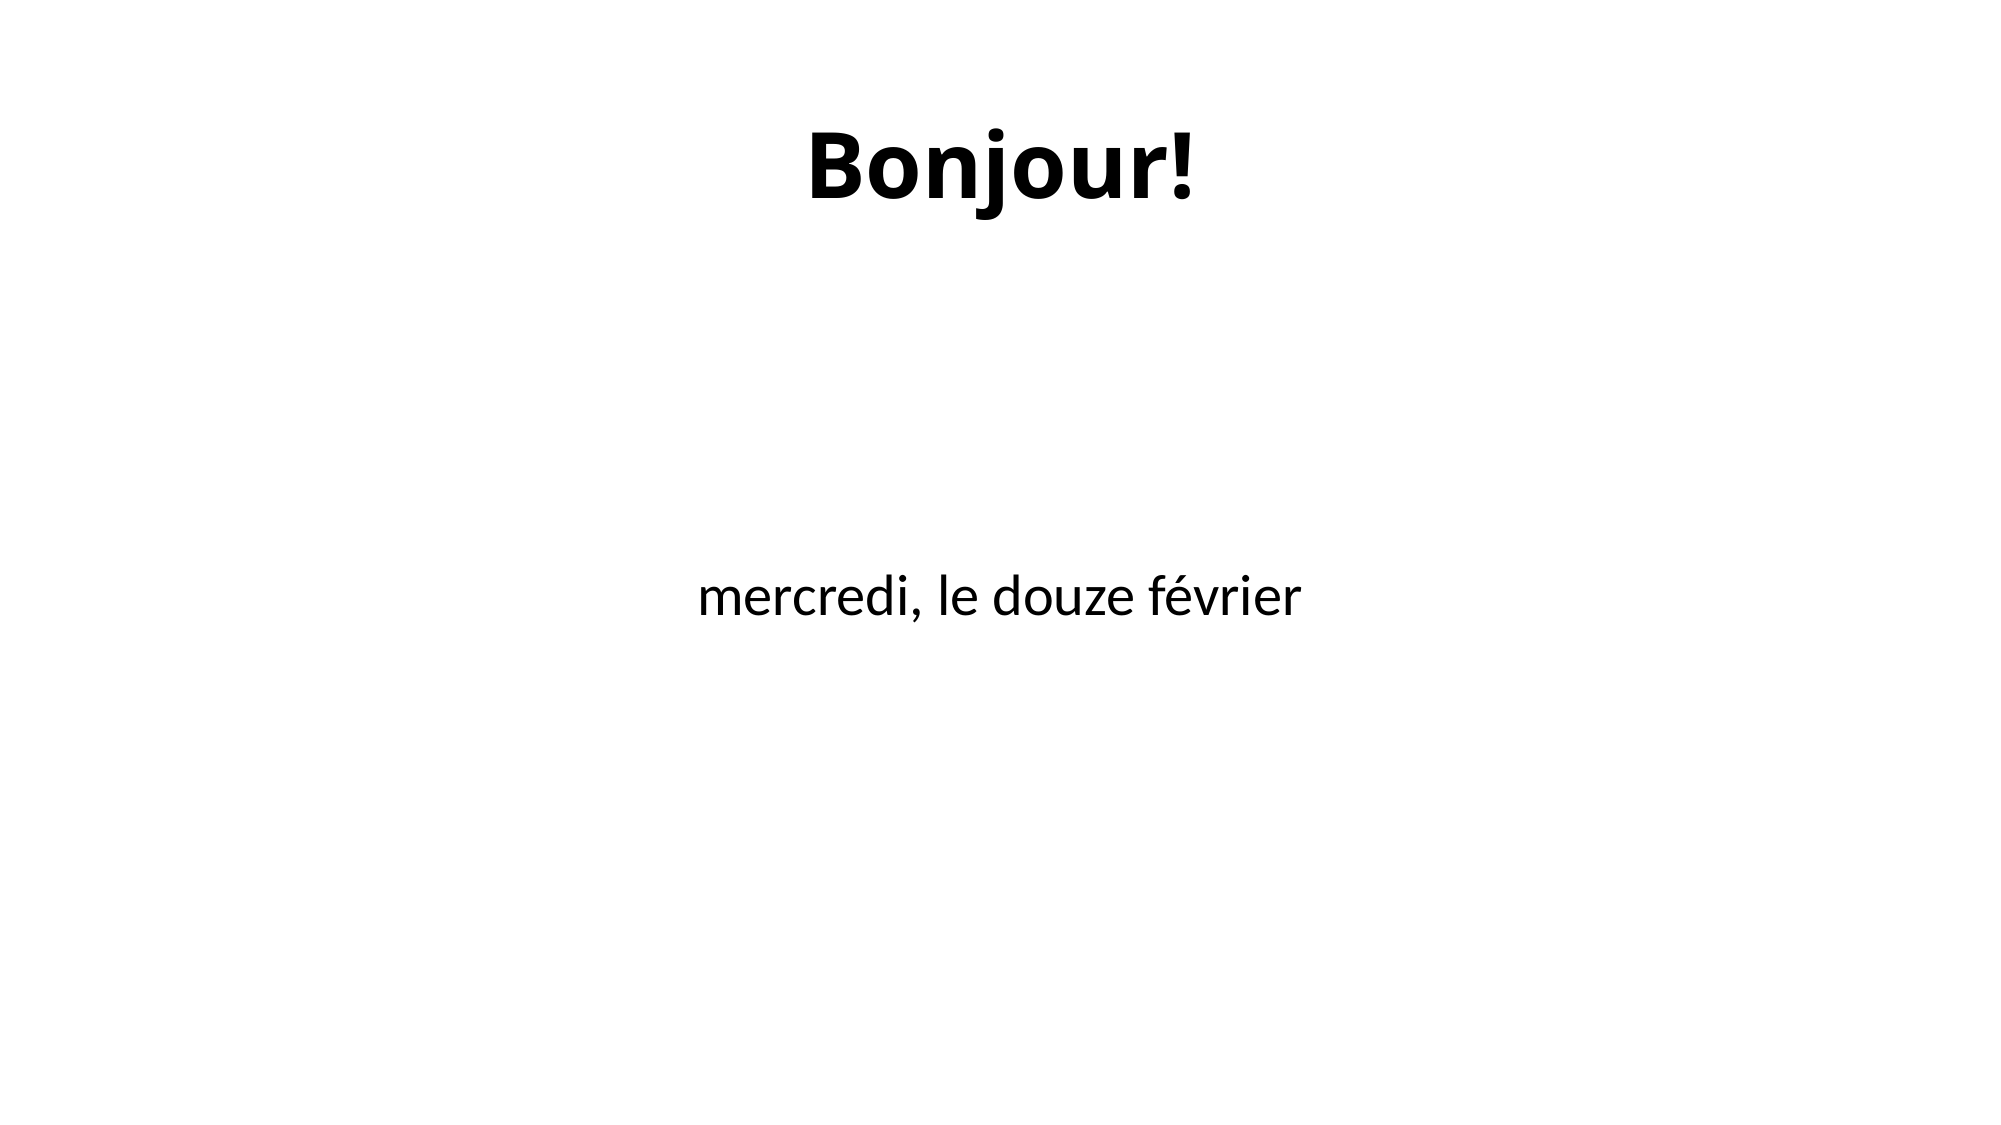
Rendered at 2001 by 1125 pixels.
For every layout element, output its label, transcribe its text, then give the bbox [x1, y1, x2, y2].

list mercredi, le douze février [137, 299, 1863, 1014]
title Bonjour! [137, 59, 1863, 278]
